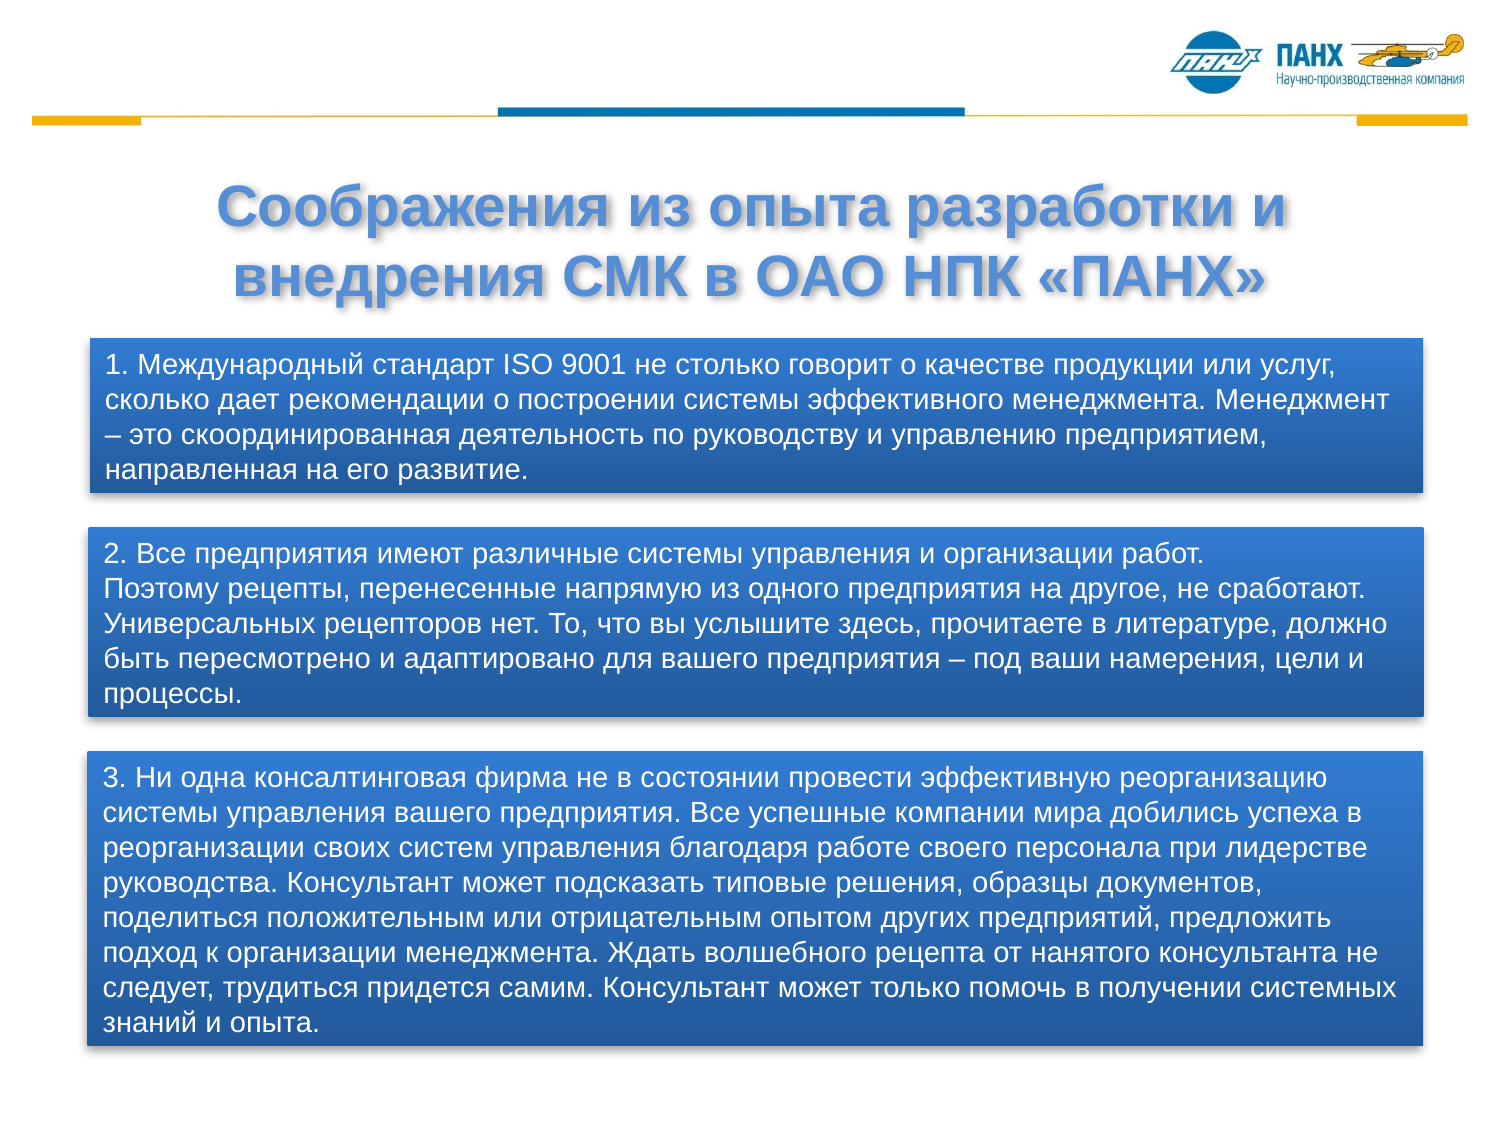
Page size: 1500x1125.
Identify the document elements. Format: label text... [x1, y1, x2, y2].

text_box 2. Все предприятия имеют различные системы управления и организации работ. Поэтому рецепты, перенесенные напрямую из одного предприятия на другое, не сработают. Универсальных рецепторов нет. То, что вы услышите здесь, прочитаете в литературе, должно быть пересмотрено и адаптировано для вашего предприятия – под ваши намерения, цели и процессы. [88, 527, 1424, 717]
picture [32, 107, 1468, 126]
text_box 3. Ни одна консалтинговая фирма не в состоянии провести эффективную реорганизацию системы управления вашего предприятия. Все успешные компании мира добились успеха в реорганизации своих систем управления благодаря работе своего персонала при лидерстве руководства. Консультант может подсказать типовые решения, образцы документов, поделиться положительным или отрицательным опытом других предприятий, предложить подход к организации менеджмента. Ждать волшебного рецепта от нанятого консультанта не следует, трудиться придется самим. Консультант может только помочь в получении системных знаний и опыта. [87, 751, 1424, 1046]
picture [1169, 30, 1465, 94]
text_box 1. Международный стандарт ISO 9001 не столько говорит о качестве продукции или услуг, сколько дает рекомендации о построении системы эффективного менеджмента. Менеджмент – это скоординированная деятельность по руководству и управлению предприятием, направленная на его развитие. [90, 338, 1424, 493]
text_box Соображения из опыта разработки и внедрения СМК в ОАО НПК «ПАНХ» [53, 160, 1447, 251]
